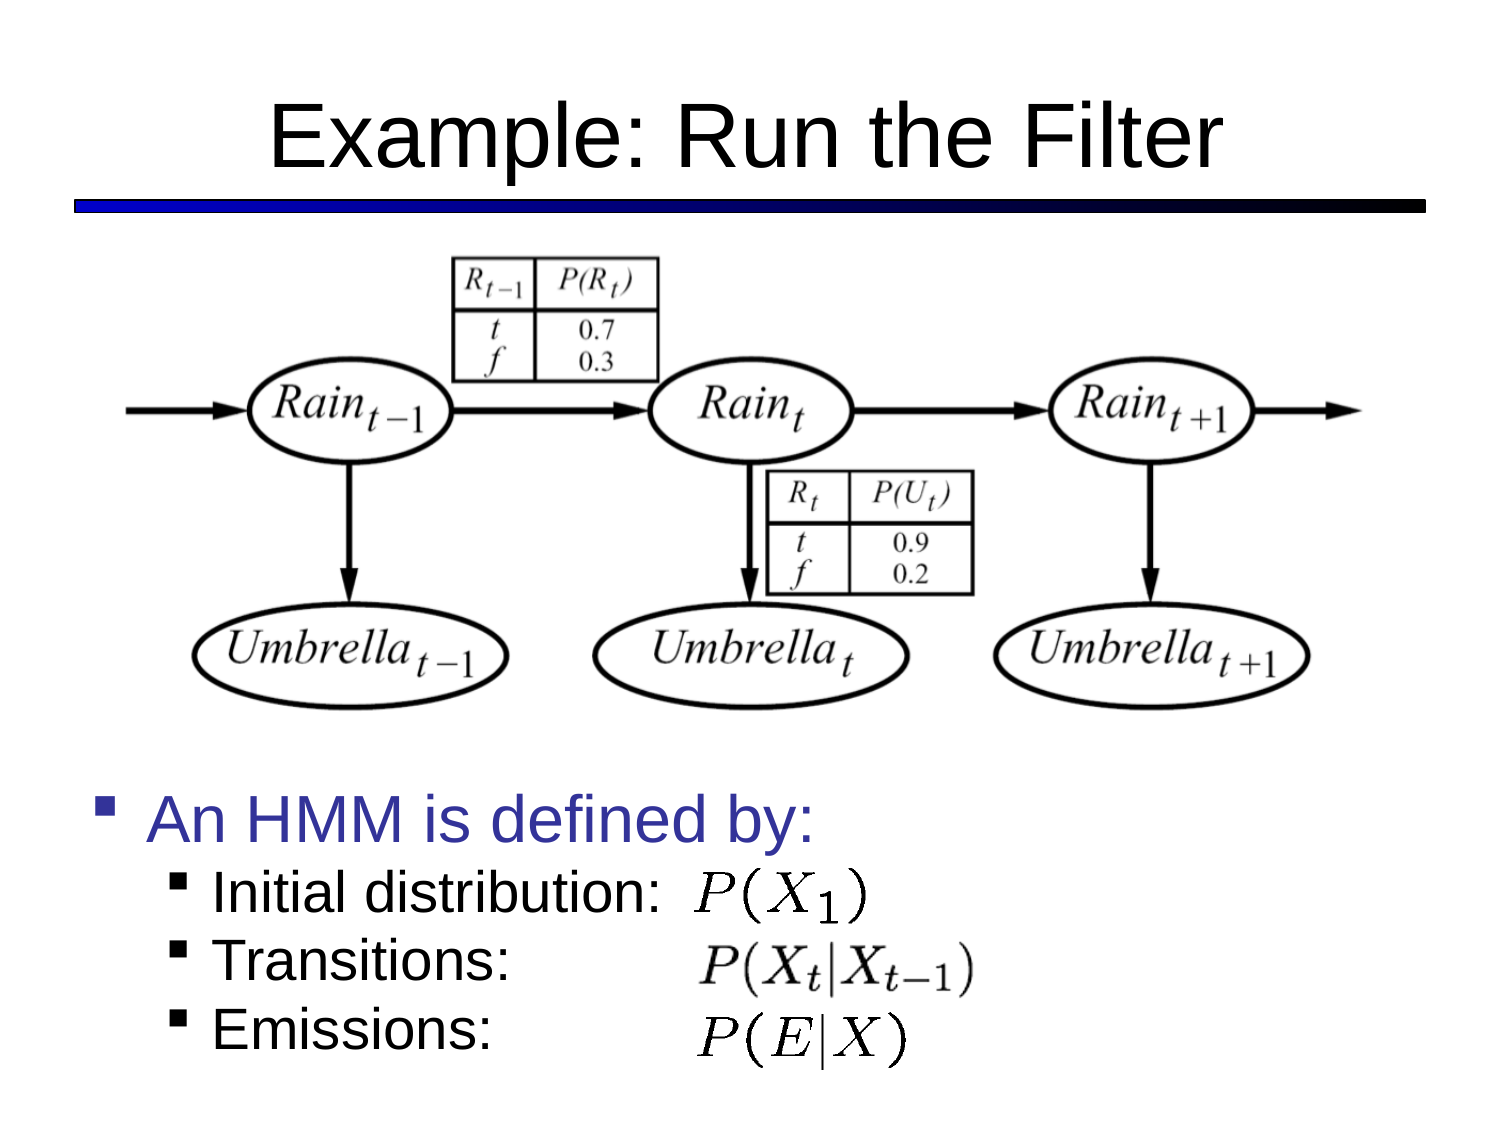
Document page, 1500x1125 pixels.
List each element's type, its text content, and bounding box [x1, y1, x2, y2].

picture [693, 866, 866, 924]
list An HMM is defined by: Initial distribution: Transitions: Emissions: [74, 782, 1426, 1125]
picture [694, 1011, 907, 1072]
picture [678, 932, 1001, 1003]
picture [74, 224, 1386, 731]
title Example: Run the Filter [74, 0, 1426, 263]
